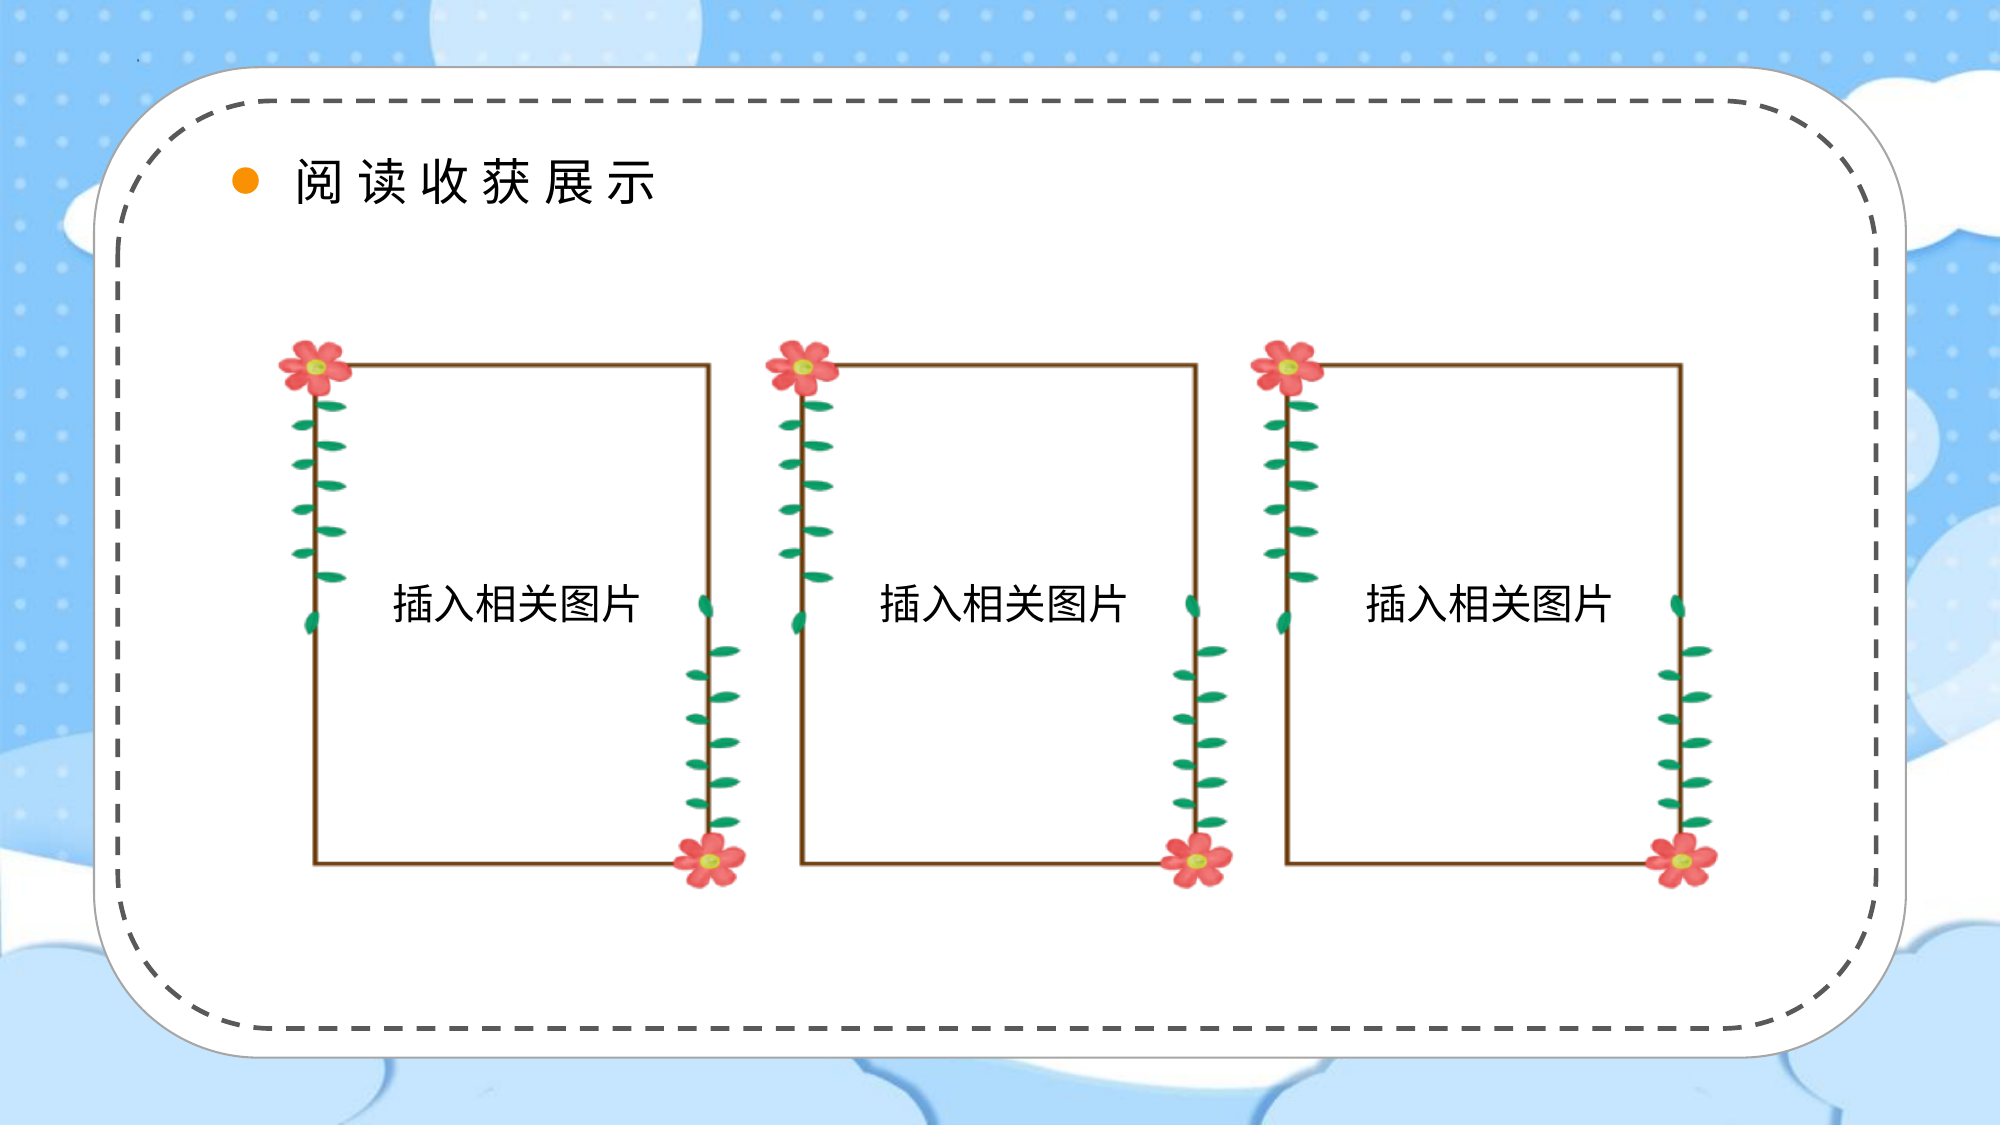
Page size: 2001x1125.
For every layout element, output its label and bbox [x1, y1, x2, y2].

text_box [103, 187, 1897, 1066]
picture [0, 0, 2000, 1125]
text_box [232, 142, 1001, 219]
